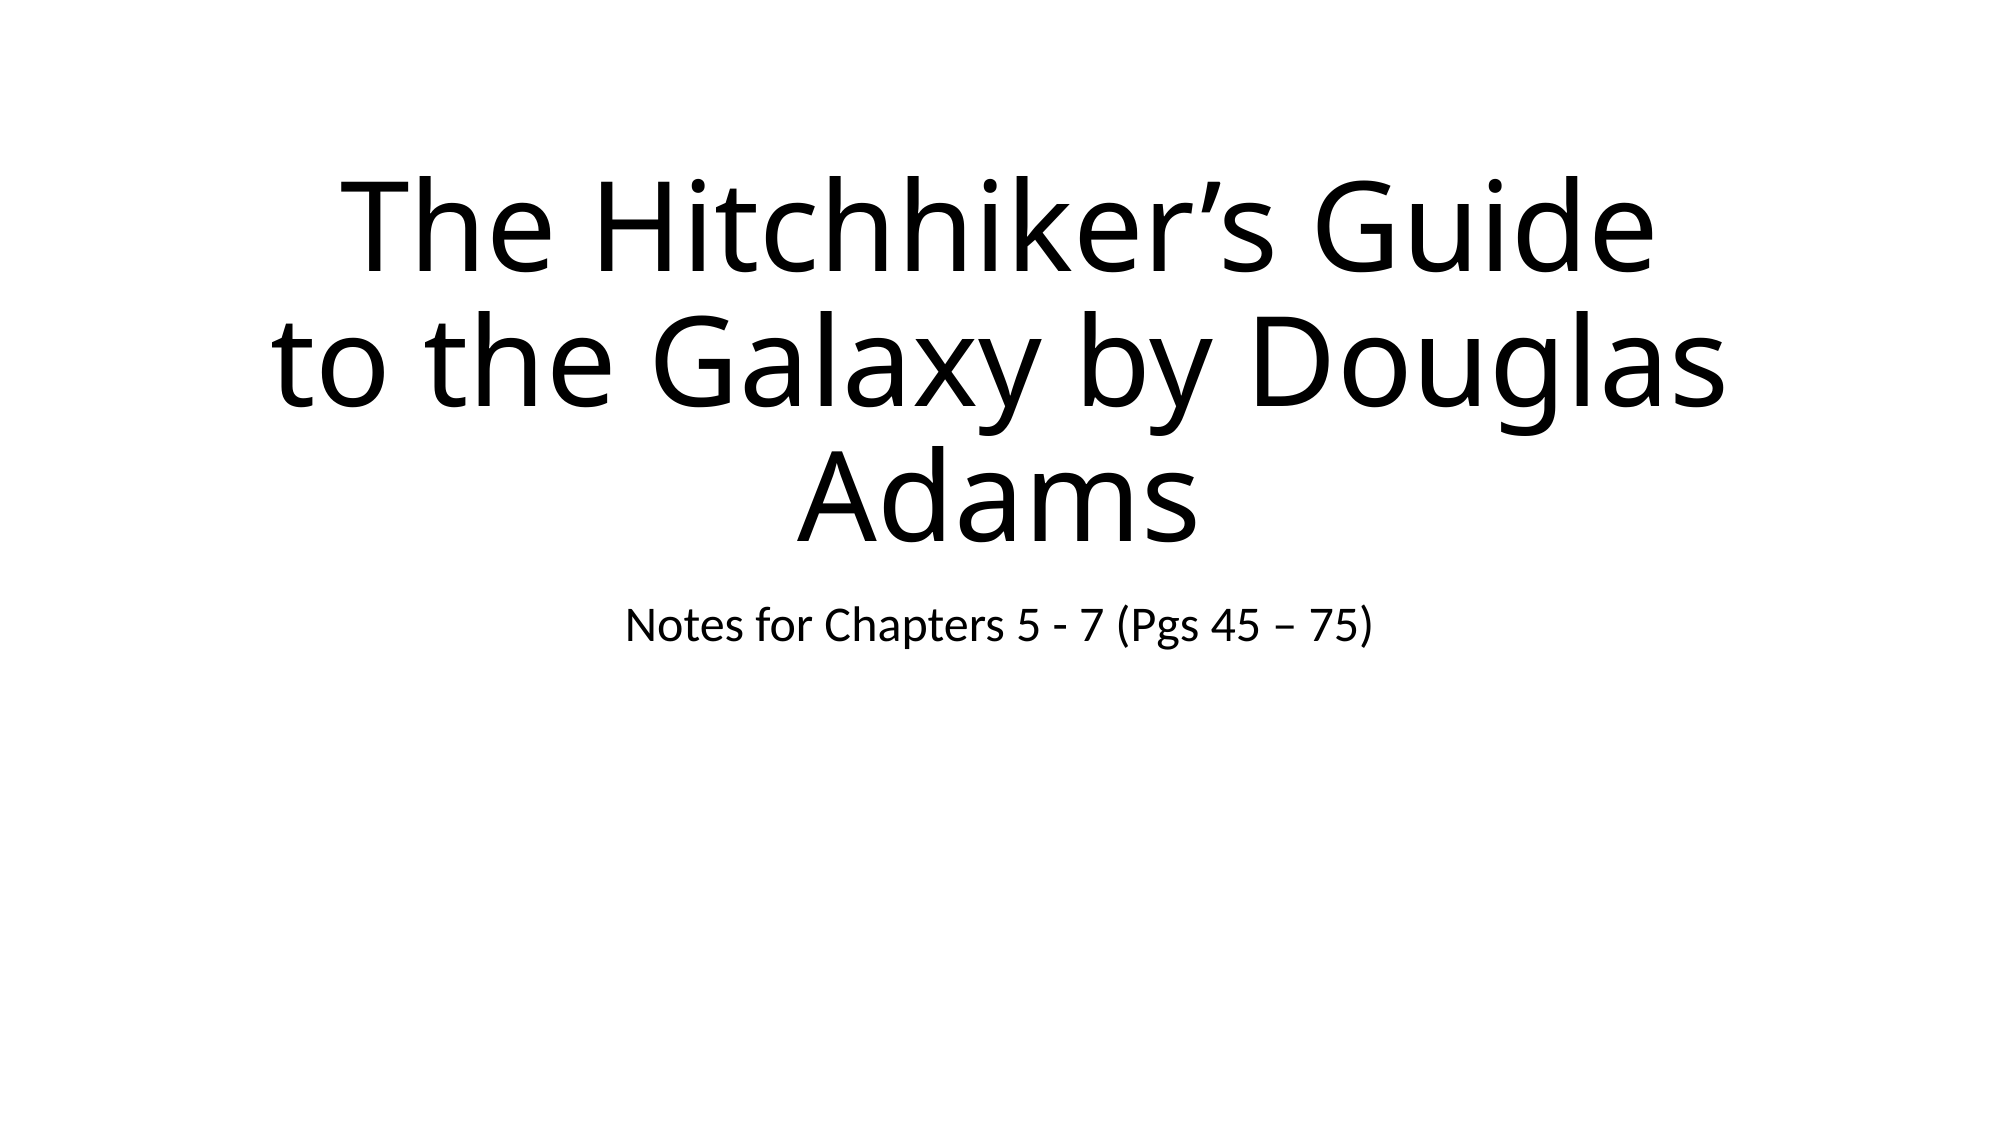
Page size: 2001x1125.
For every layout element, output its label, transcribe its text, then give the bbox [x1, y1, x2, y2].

title The Hitchhiker’s Guide to the Galaxy by Douglas Adams [249, 184, 1750, 576]
subtitle Notes for Chapters 5 - 7 (Pgs 45 – 75) [249, 590, 1750, 863]
